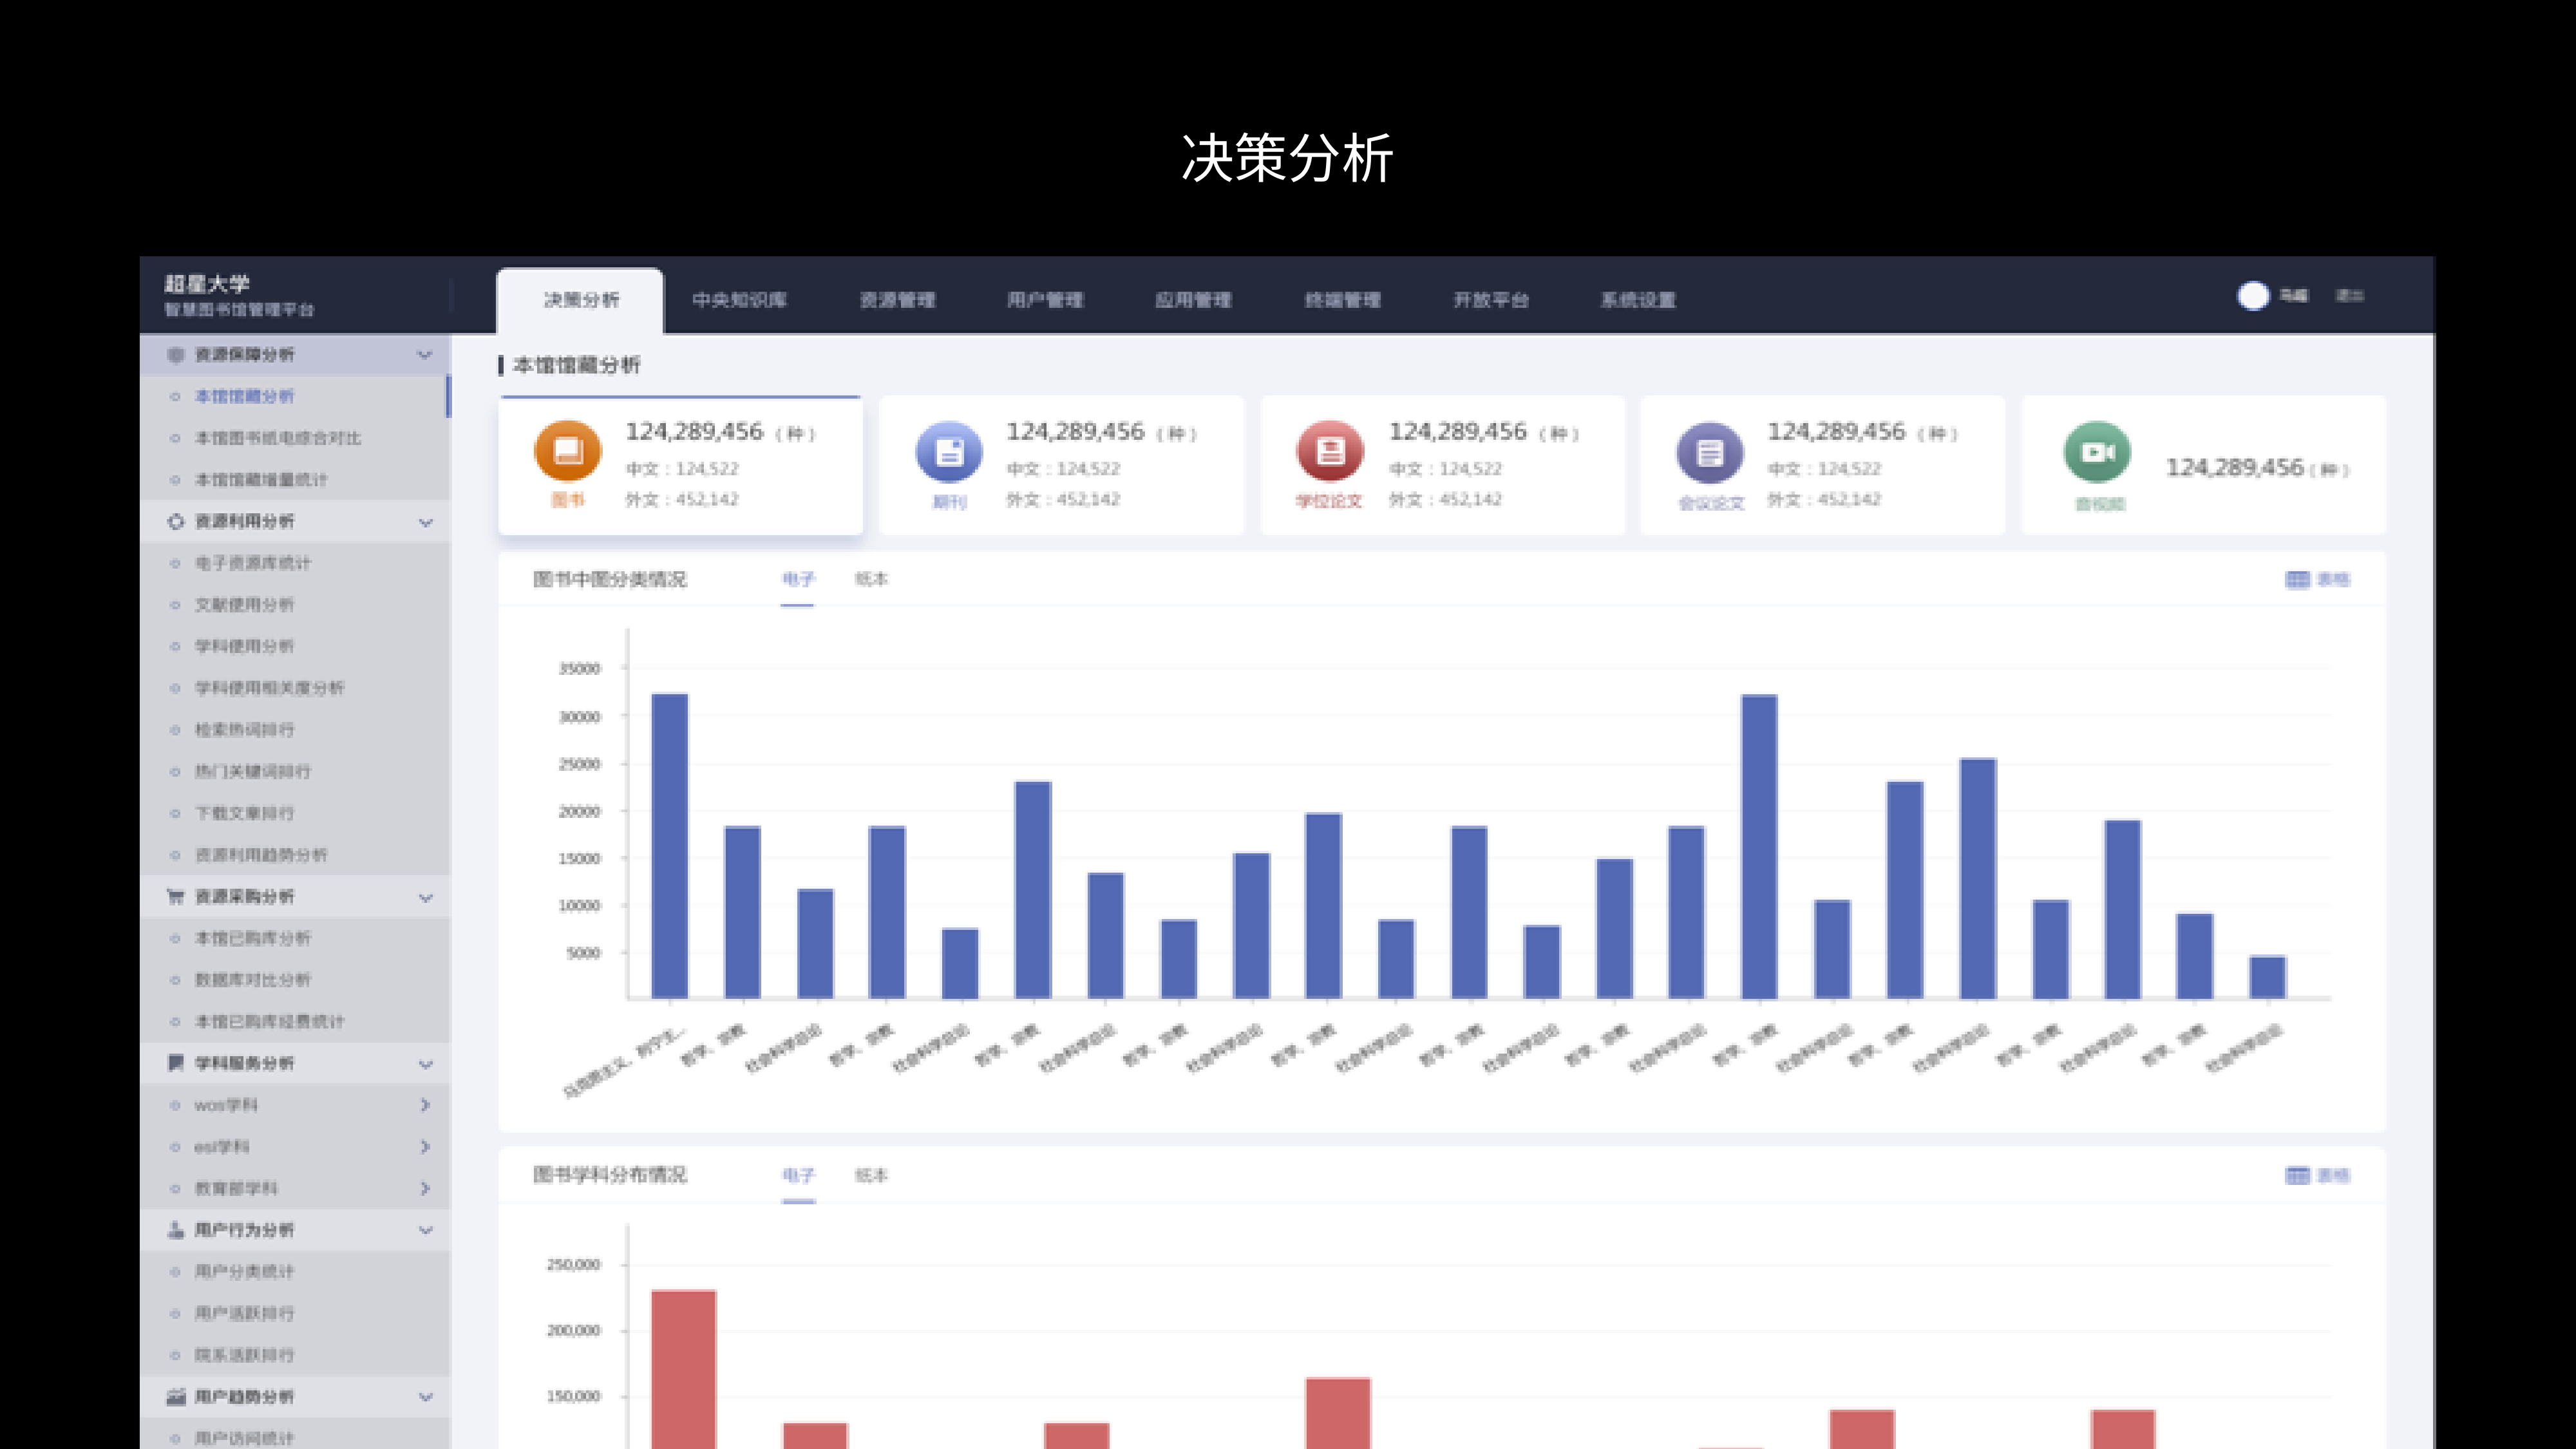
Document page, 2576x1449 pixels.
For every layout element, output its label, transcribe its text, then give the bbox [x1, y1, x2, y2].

picture [140, 256, 2436, 1449]
text_box 决策分析 [600, 102, 1976, 192]
